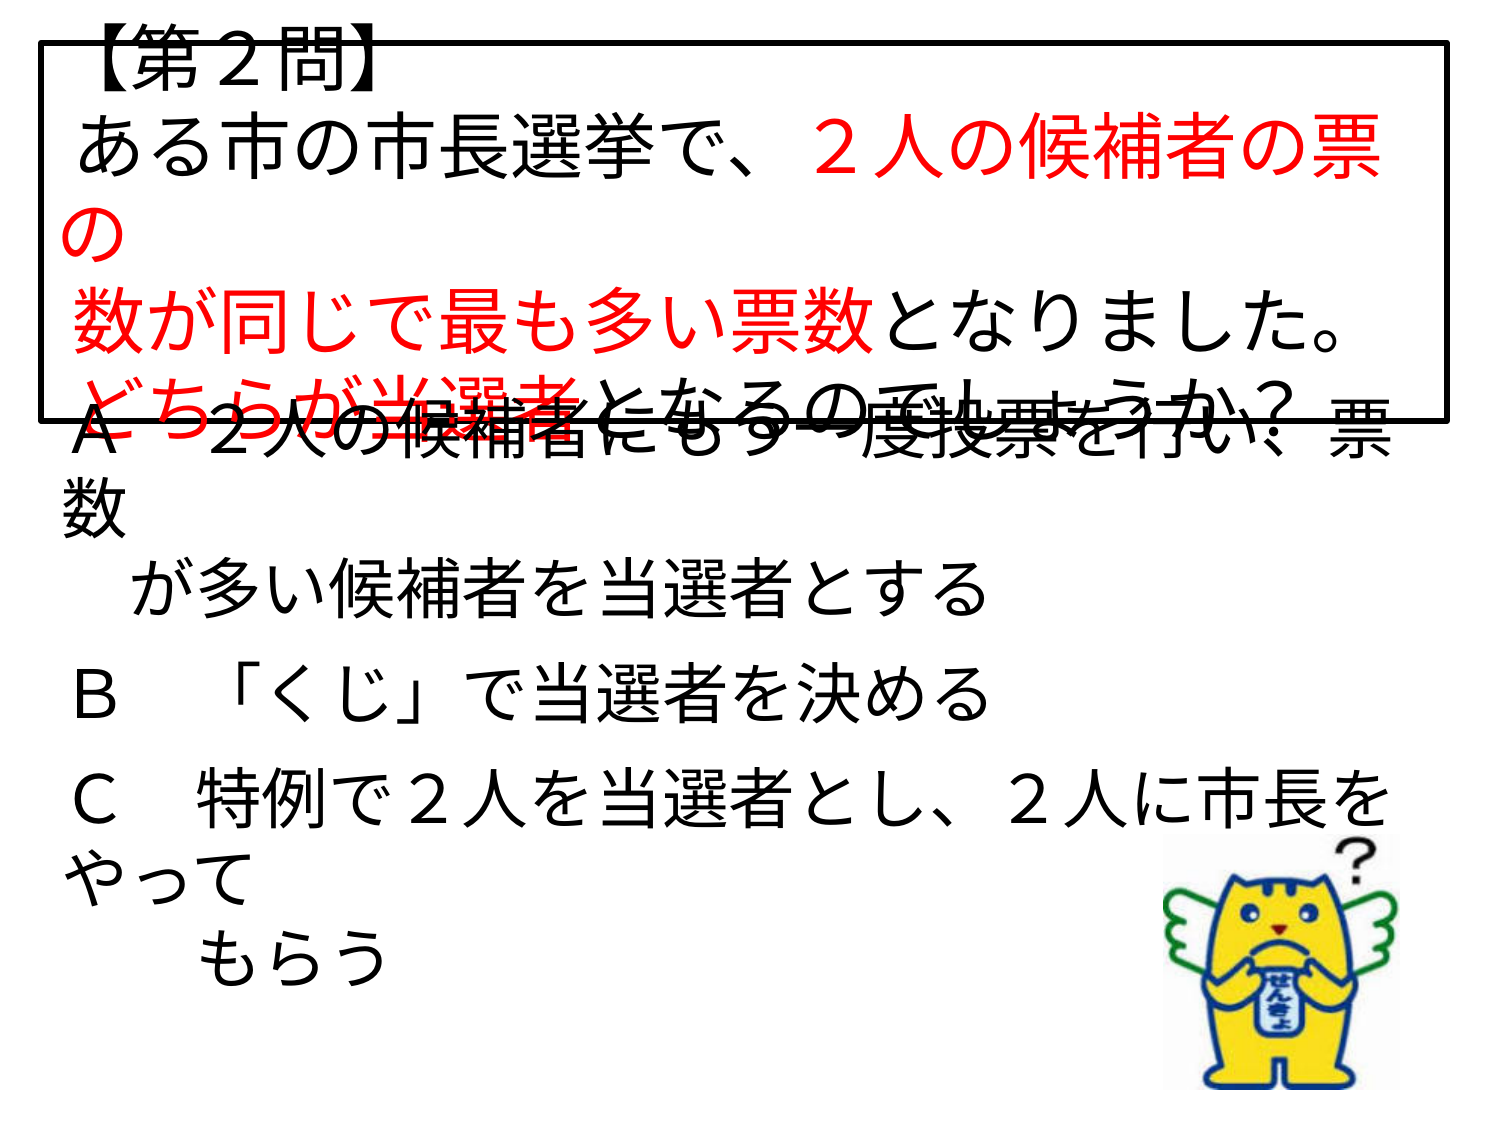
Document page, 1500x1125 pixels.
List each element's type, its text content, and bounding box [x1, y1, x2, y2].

text_box Ａ ２人の候補者にもう一度投票を行い、票数 が多い候補者を当選者とする Ｂ 「くじ」で当選者を決める Ｃ 特例で２人を当選者とし、２人に市長をやって もらう [46, 468, 1438, 941]
picture [1163, 833, 1400, 1091]
title 【第２問】 ある市の市長選挙で、２人の候補者の票の 数が同じで最も多い票数となりました。 どちらが当選者となるのでしょうか？ [41, 42, 1447, 421]
